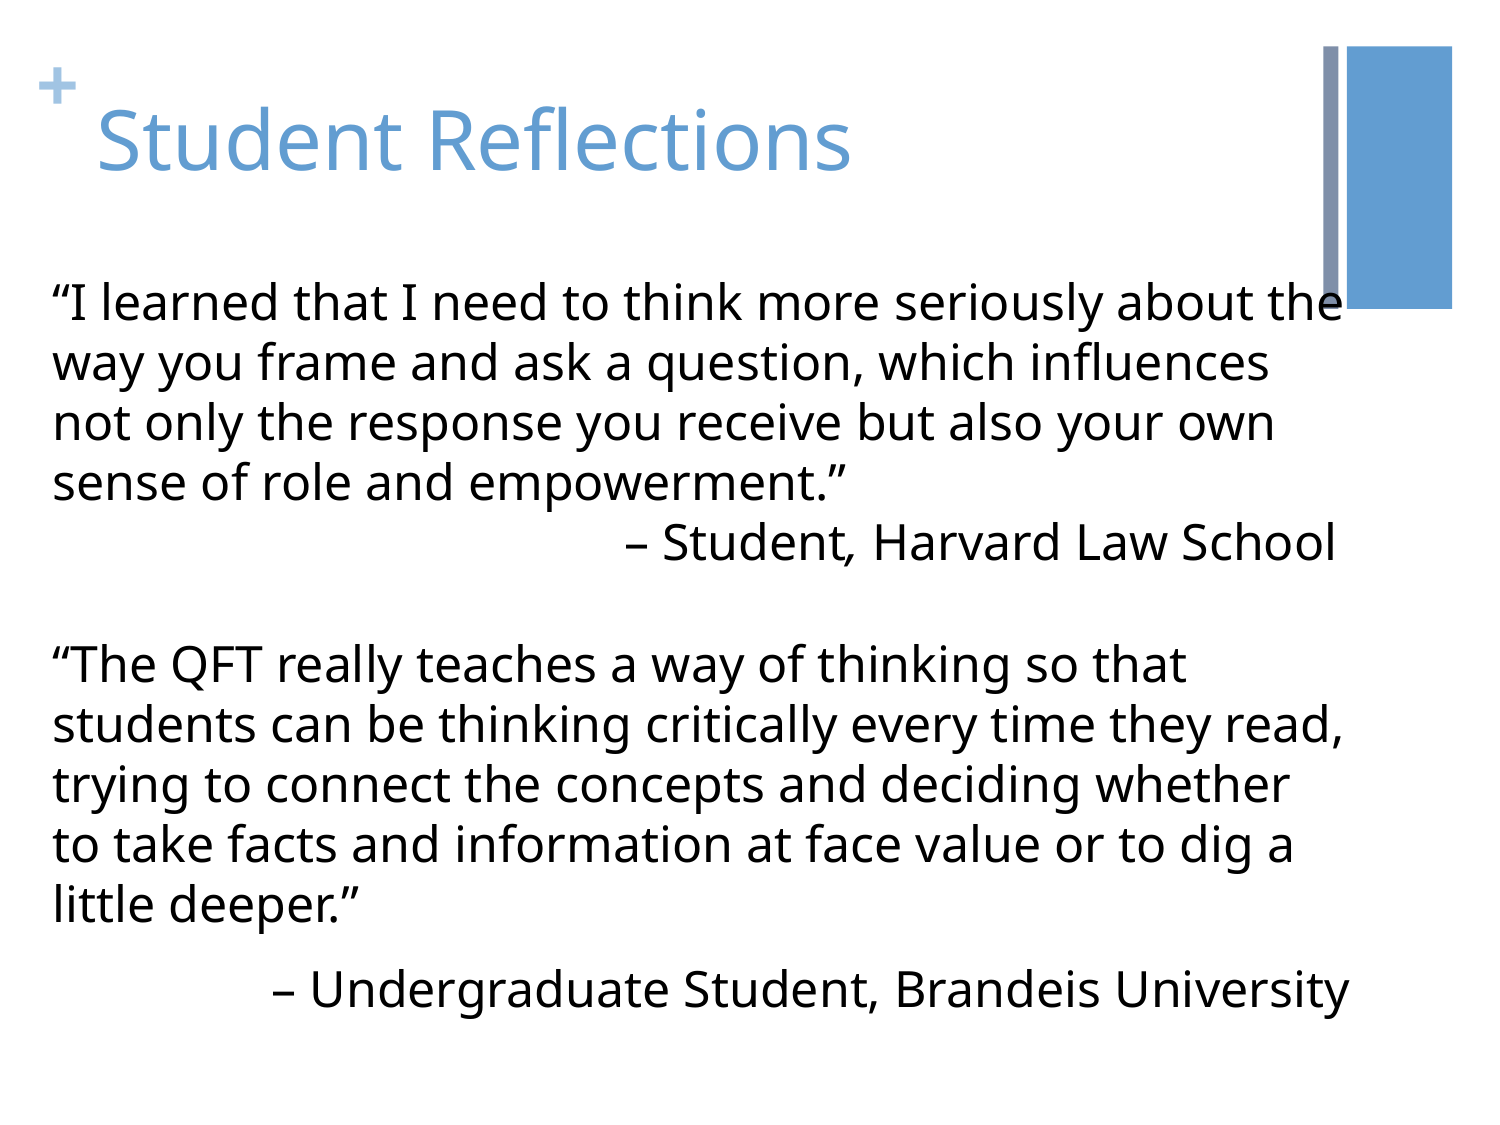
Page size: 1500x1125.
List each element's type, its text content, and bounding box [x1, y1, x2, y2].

title Student Reflections [81, 79, 1322, 221]
list “I learned that I need to think more seriously about the way you frame and ask a question, which influences not only the response you receive but also your own sense of role and empowerment.” – Student, Harvard Law School “The QFT really teaches a way of thinking so that students can be thinking critically every time they read, trying to connect the concepts and deciding whether to take facts and information at face value or to dig a little deeper.” – Undergraduate Student, Brandeis University [37, 262, 1366, 1019]
